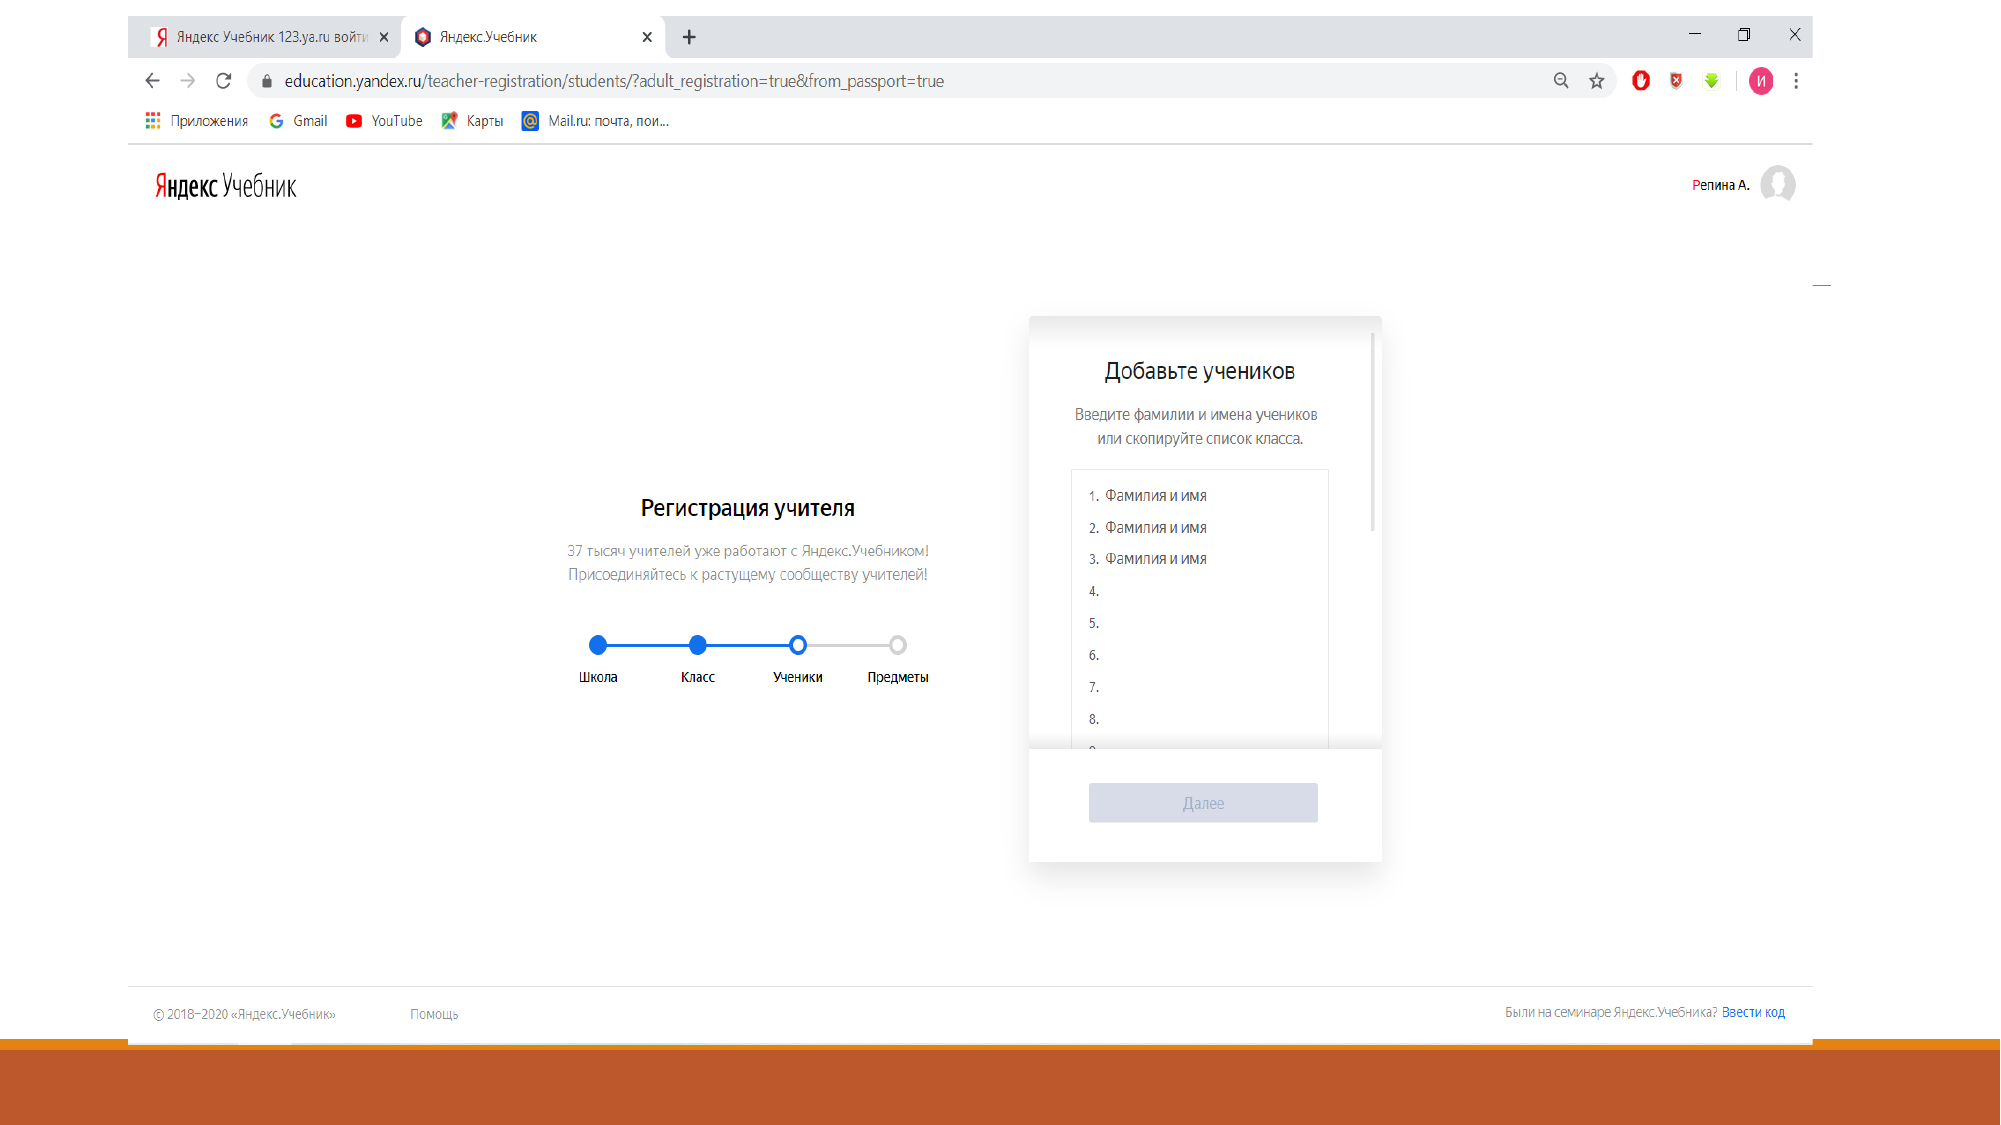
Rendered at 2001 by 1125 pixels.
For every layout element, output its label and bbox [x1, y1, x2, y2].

list [127, 16, 1814, 1045]
